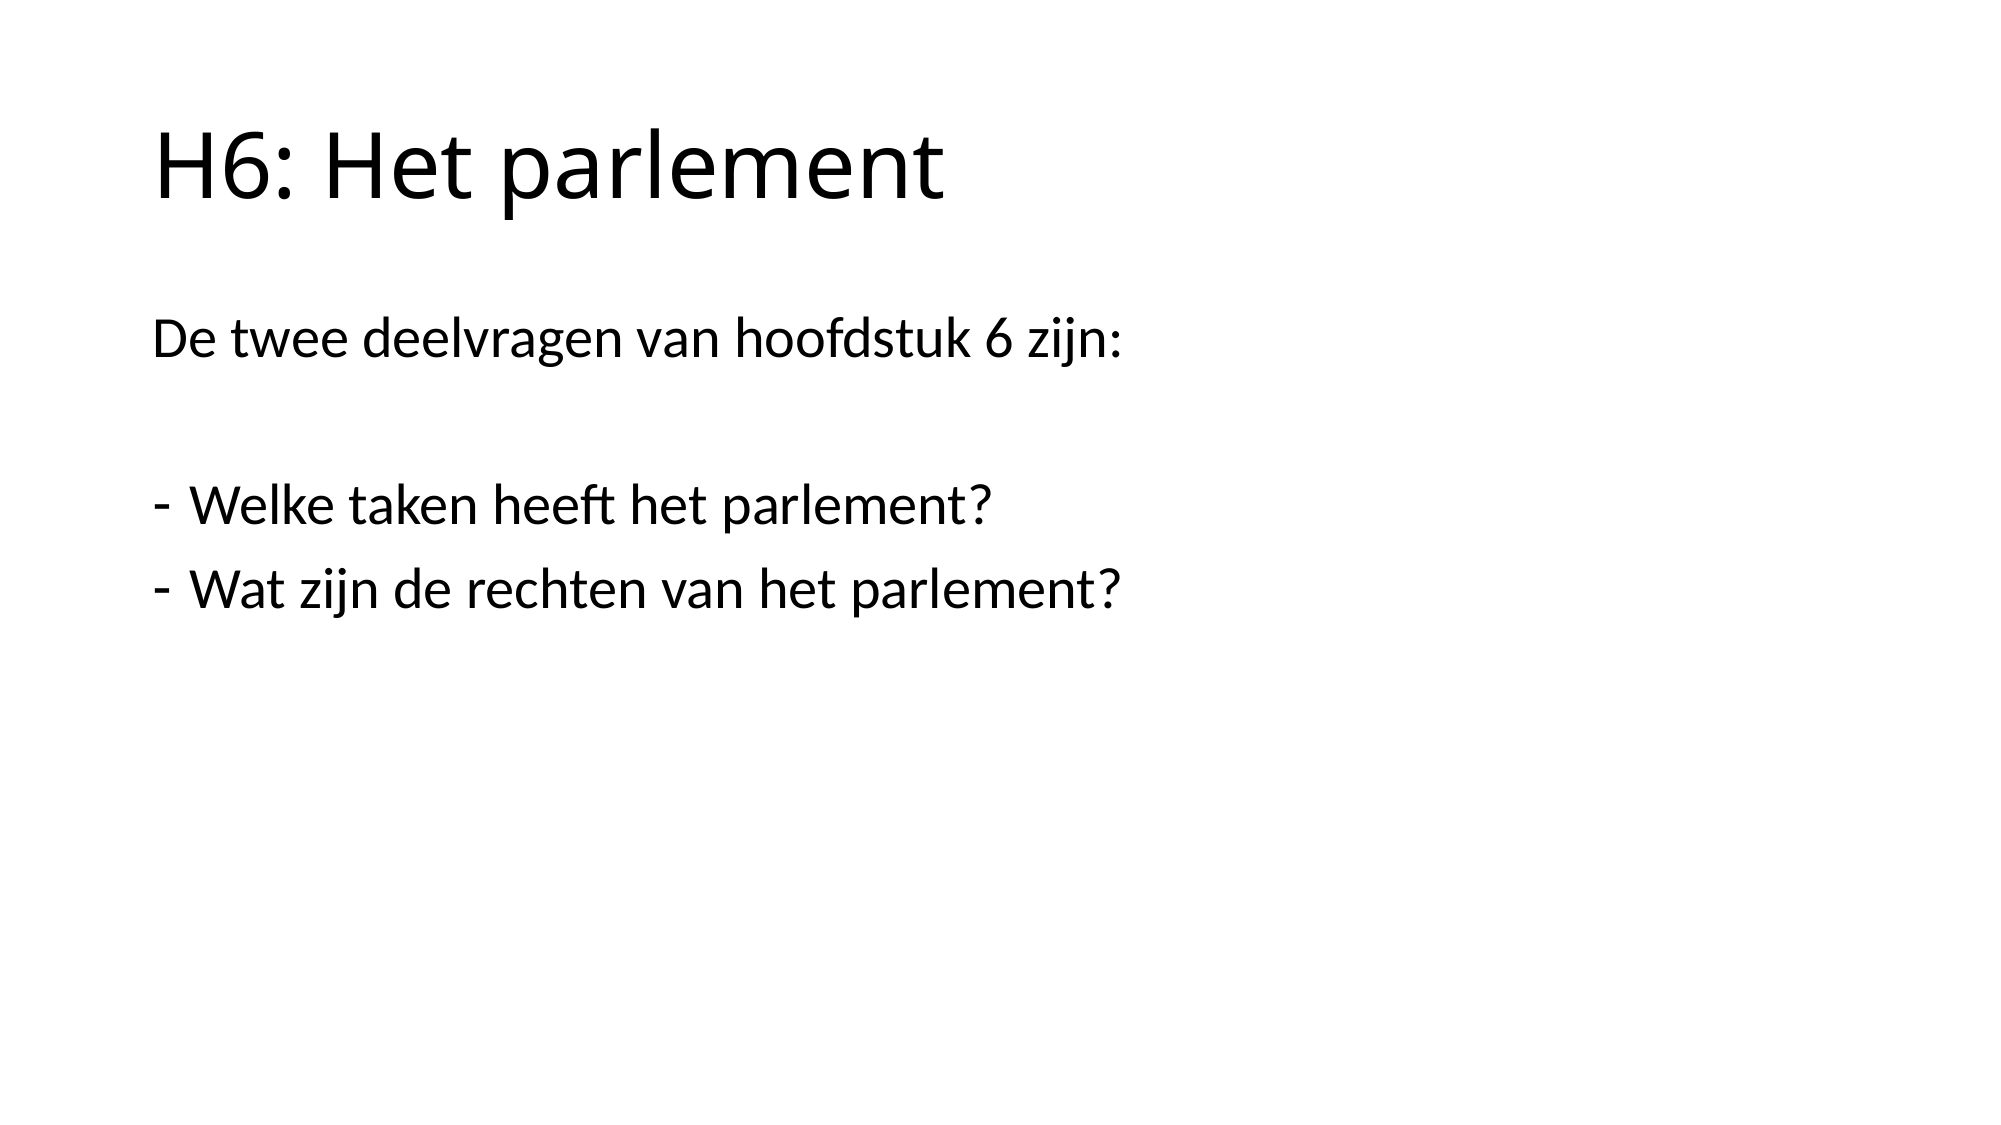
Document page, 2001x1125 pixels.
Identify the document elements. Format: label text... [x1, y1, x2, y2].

title H6: Het parlement [137, 59, 1863, 278]
list De twee deelvragen van hoofdstuk 6 zijn: Welke taken heeft het parlement? Wat zijn de rechten van het parlement? [137, 299, 1863, 1014]
